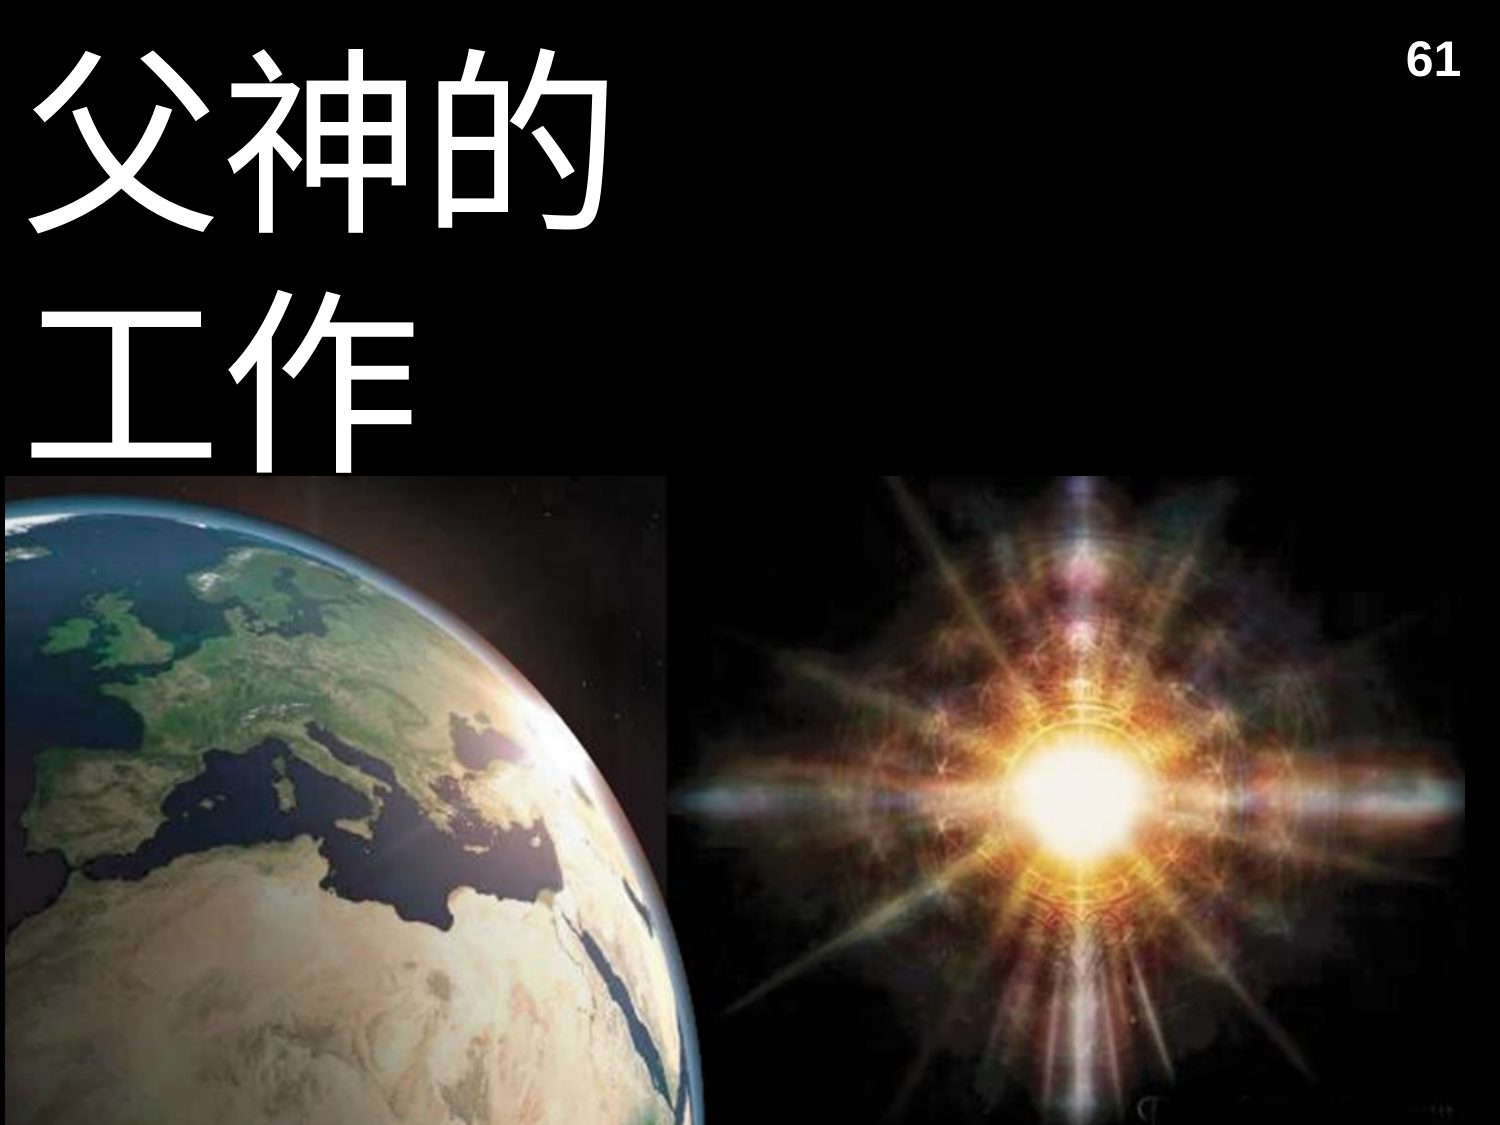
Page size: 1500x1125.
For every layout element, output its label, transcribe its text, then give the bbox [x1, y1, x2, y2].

picture [5, 476, 1465, 1125]
text_box 61 [1309, 18, 1476, 94]
title 父神的工作 [5, 0, 665, 475]
